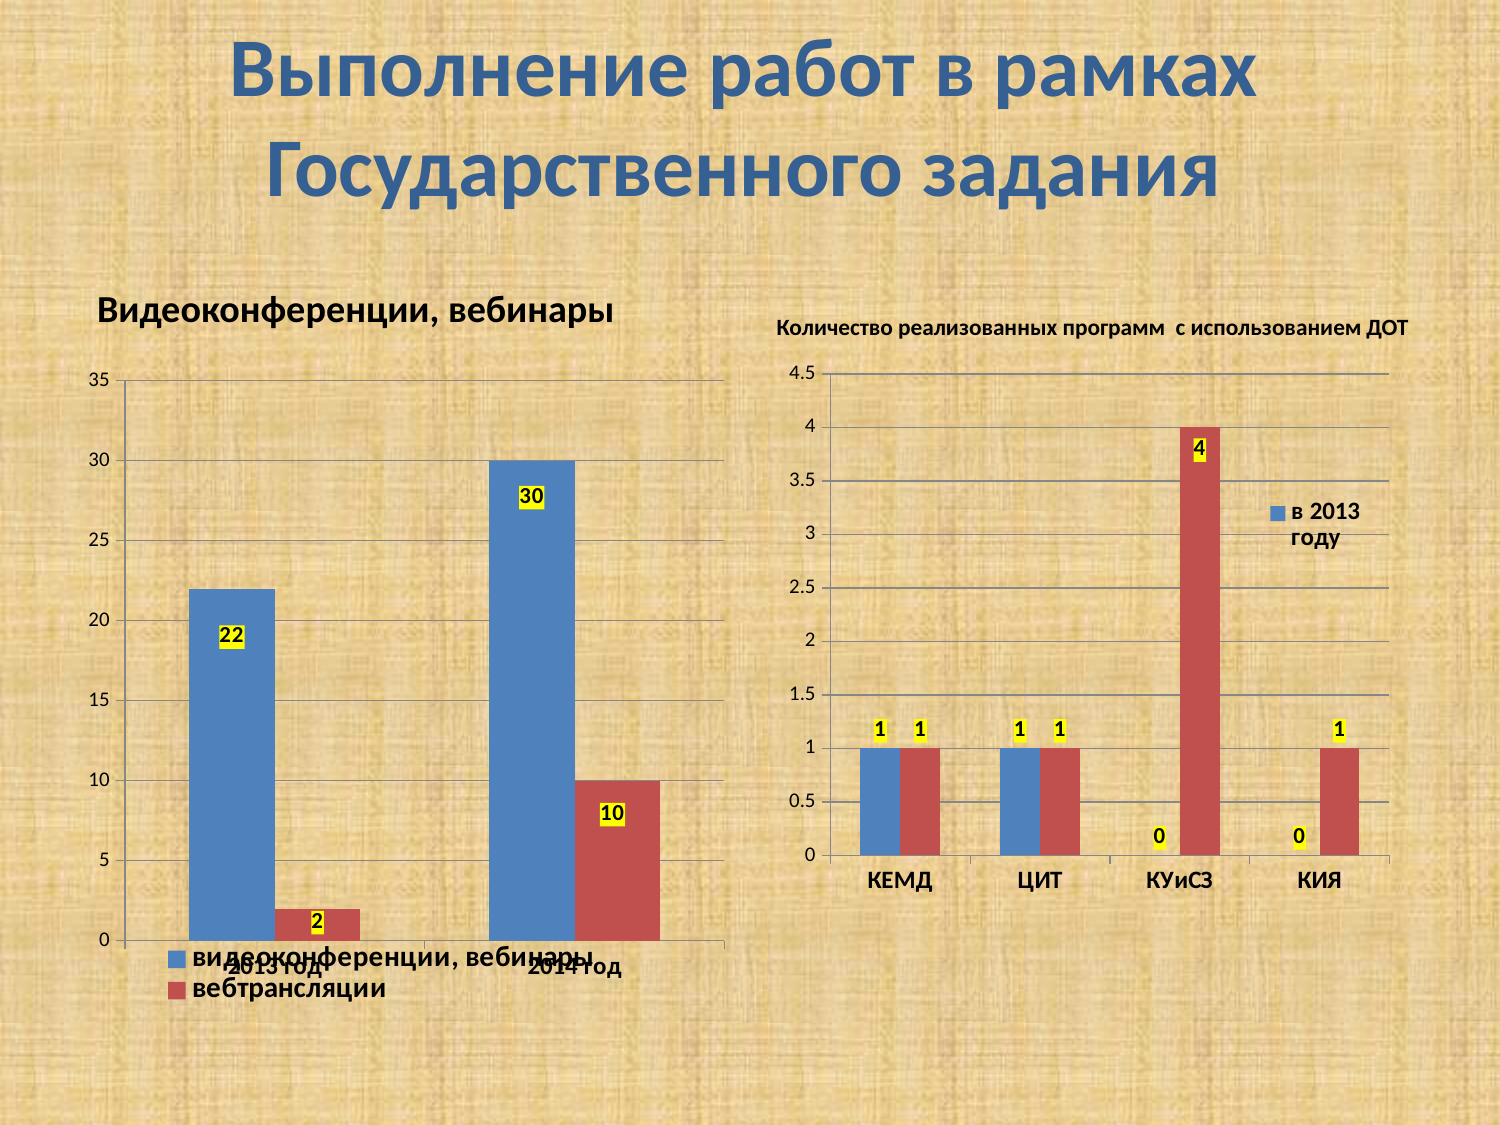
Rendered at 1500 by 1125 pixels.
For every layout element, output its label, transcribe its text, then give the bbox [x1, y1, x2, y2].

list Видеоконференции, вебинары [82, 234, 745, 340]
chart [74, 356, 738, 1048]
picture [0, 0, 1500, 1125]
chart [761, 356, 1426, 941]
list Количество реализованных программ с использованием ДОТ [761, 292, 1425, 356]
title Выполнение работ в рамках Государственного задания [41, 19, 1447, 207]
